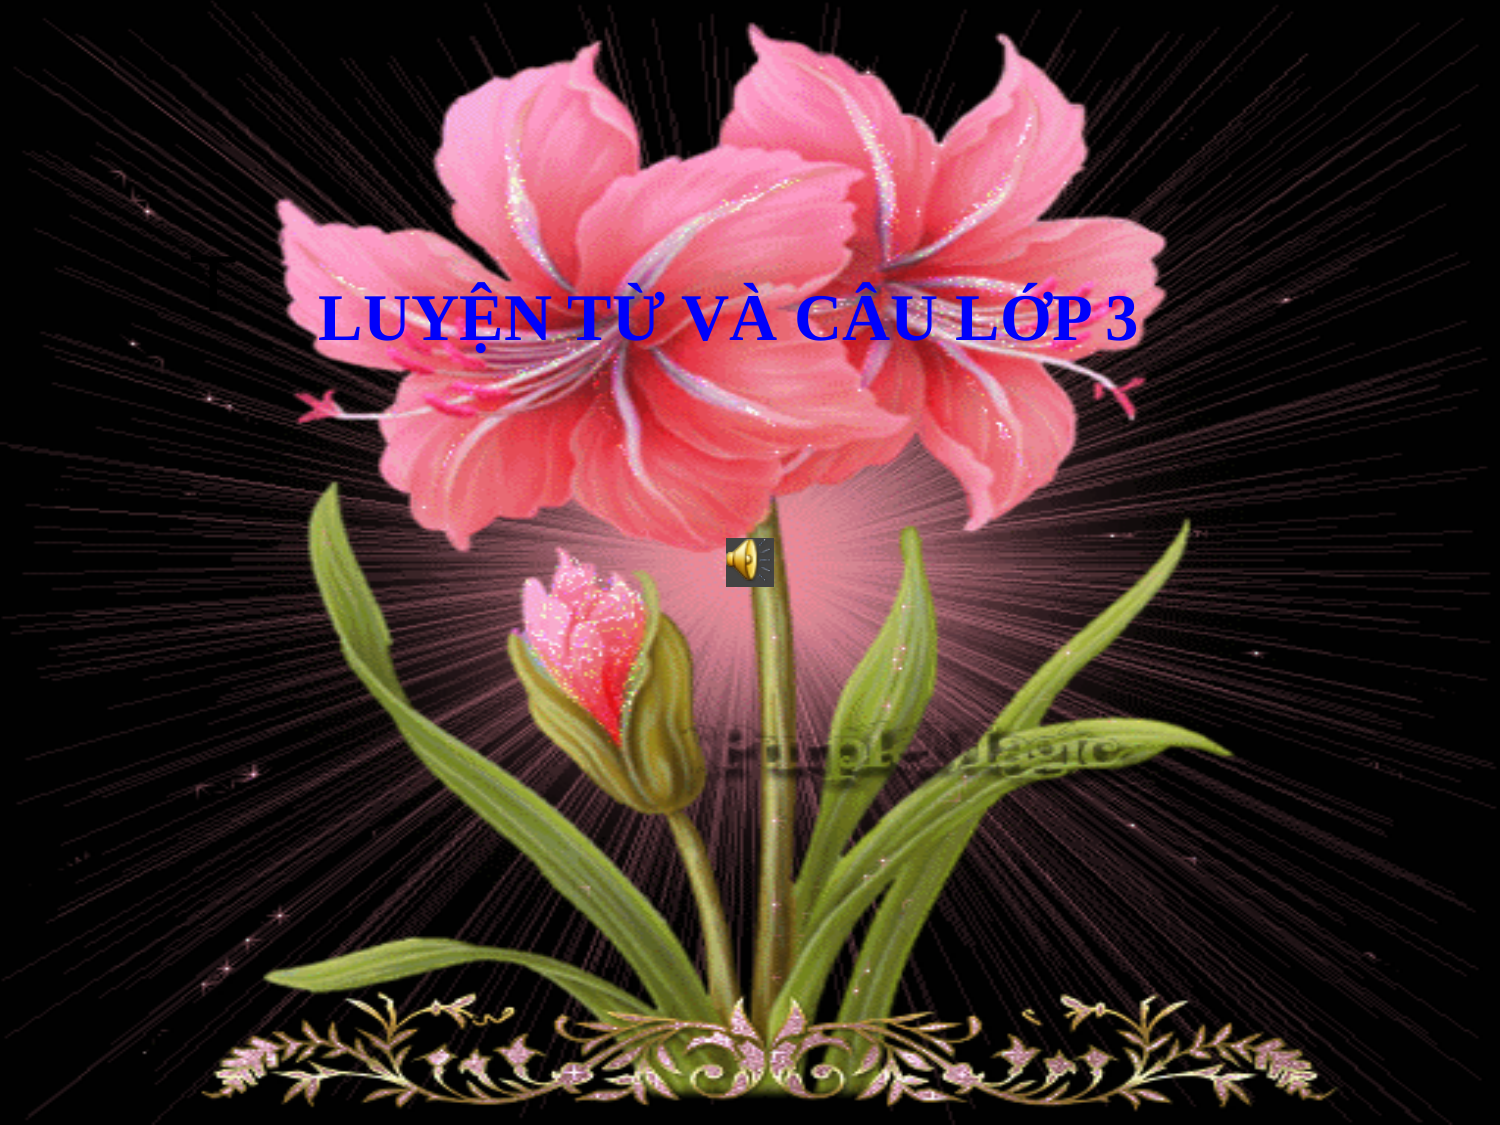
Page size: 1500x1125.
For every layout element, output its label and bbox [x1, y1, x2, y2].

picture [724, 537, 776, 588]
title [0, 0, 1500, 1125]
